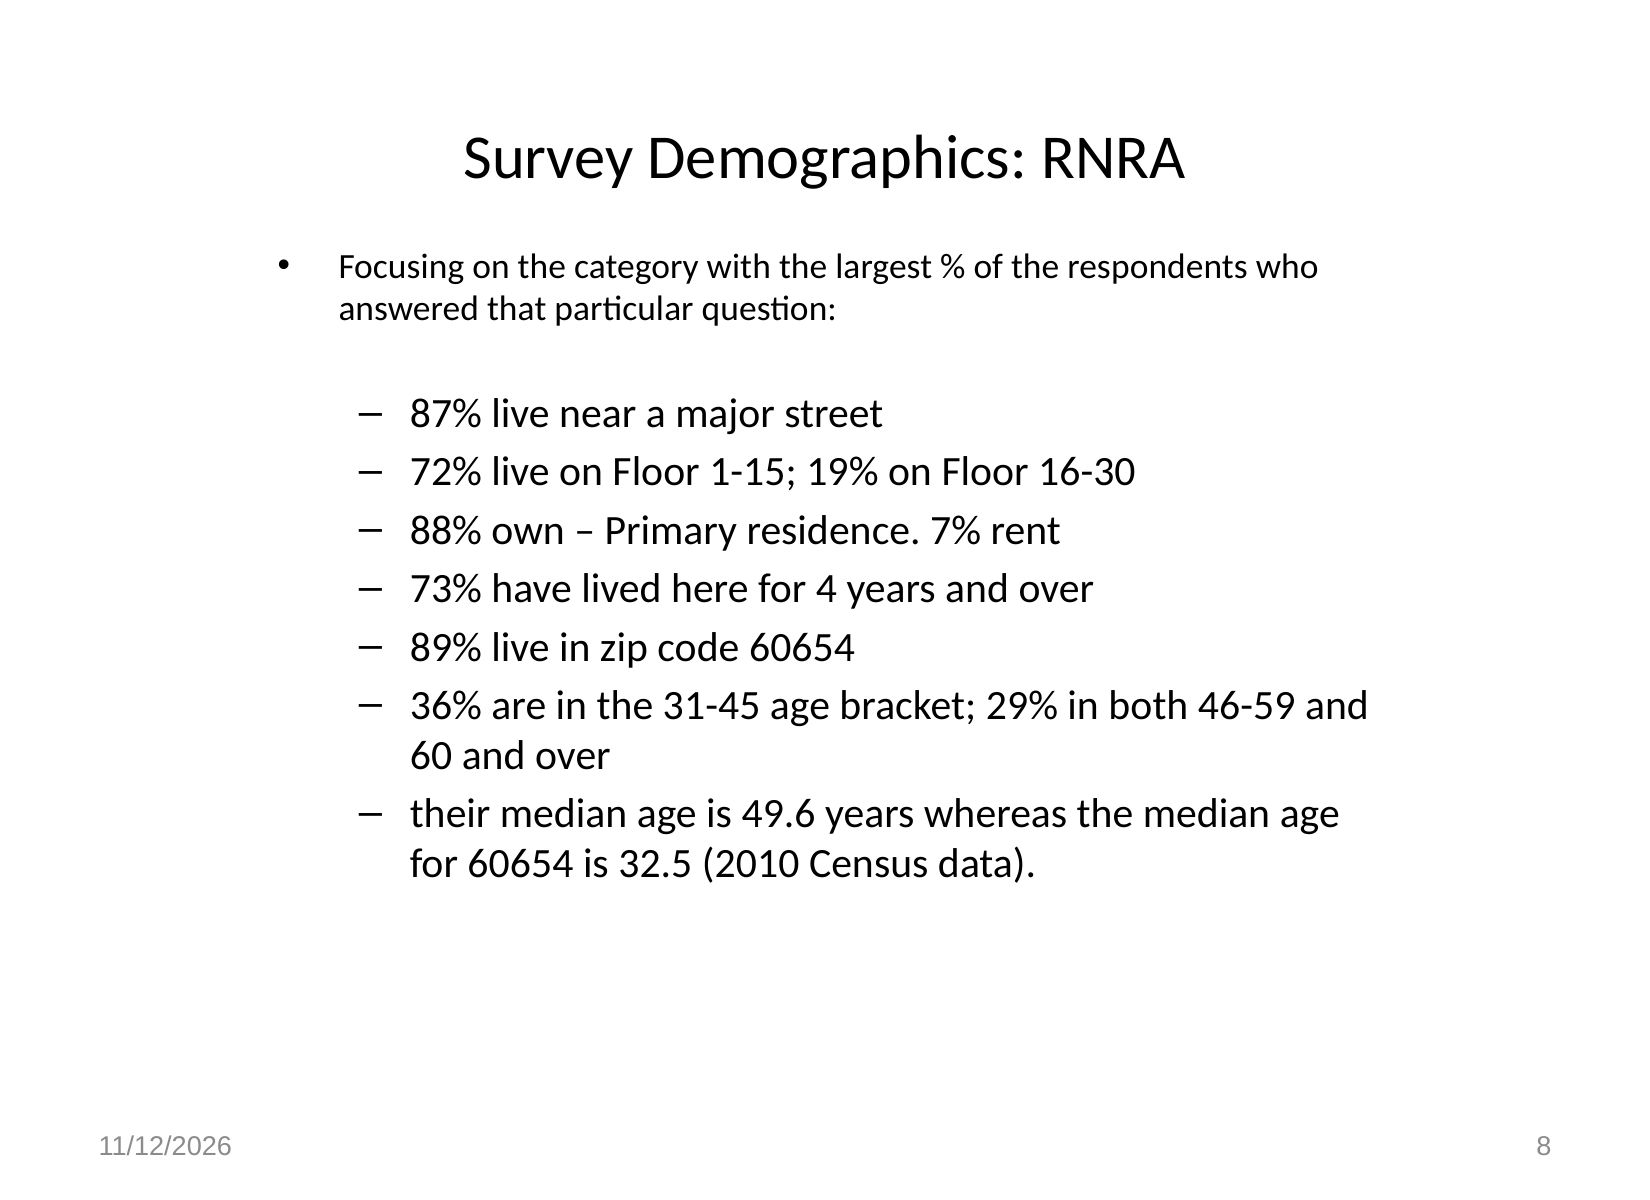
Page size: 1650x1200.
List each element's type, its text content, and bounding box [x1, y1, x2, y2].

slide_number 8 [1182, 1112, 1568, 1177]
title Survey Demographics: RNRA [261, 80, 1389, 227]
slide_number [82, 1112, 468, 1177]
list Focusing on the category with the largest % of the respondents who answered that particular question: 87% live near a major street 72% live on Floor 1-15; 19% on Floor 16-30 88% own – Primary residence. 7% rent 73% have lived here for 4 years and over 89% live in zip code 60654 36% are in the 31-45 age bracket; 29% in both 46-59 and 60 and over their median age is 49.6 years whereas the median age for 60654 is 32.5 (2010 Census data). [261, 234, 1389, 1094]
